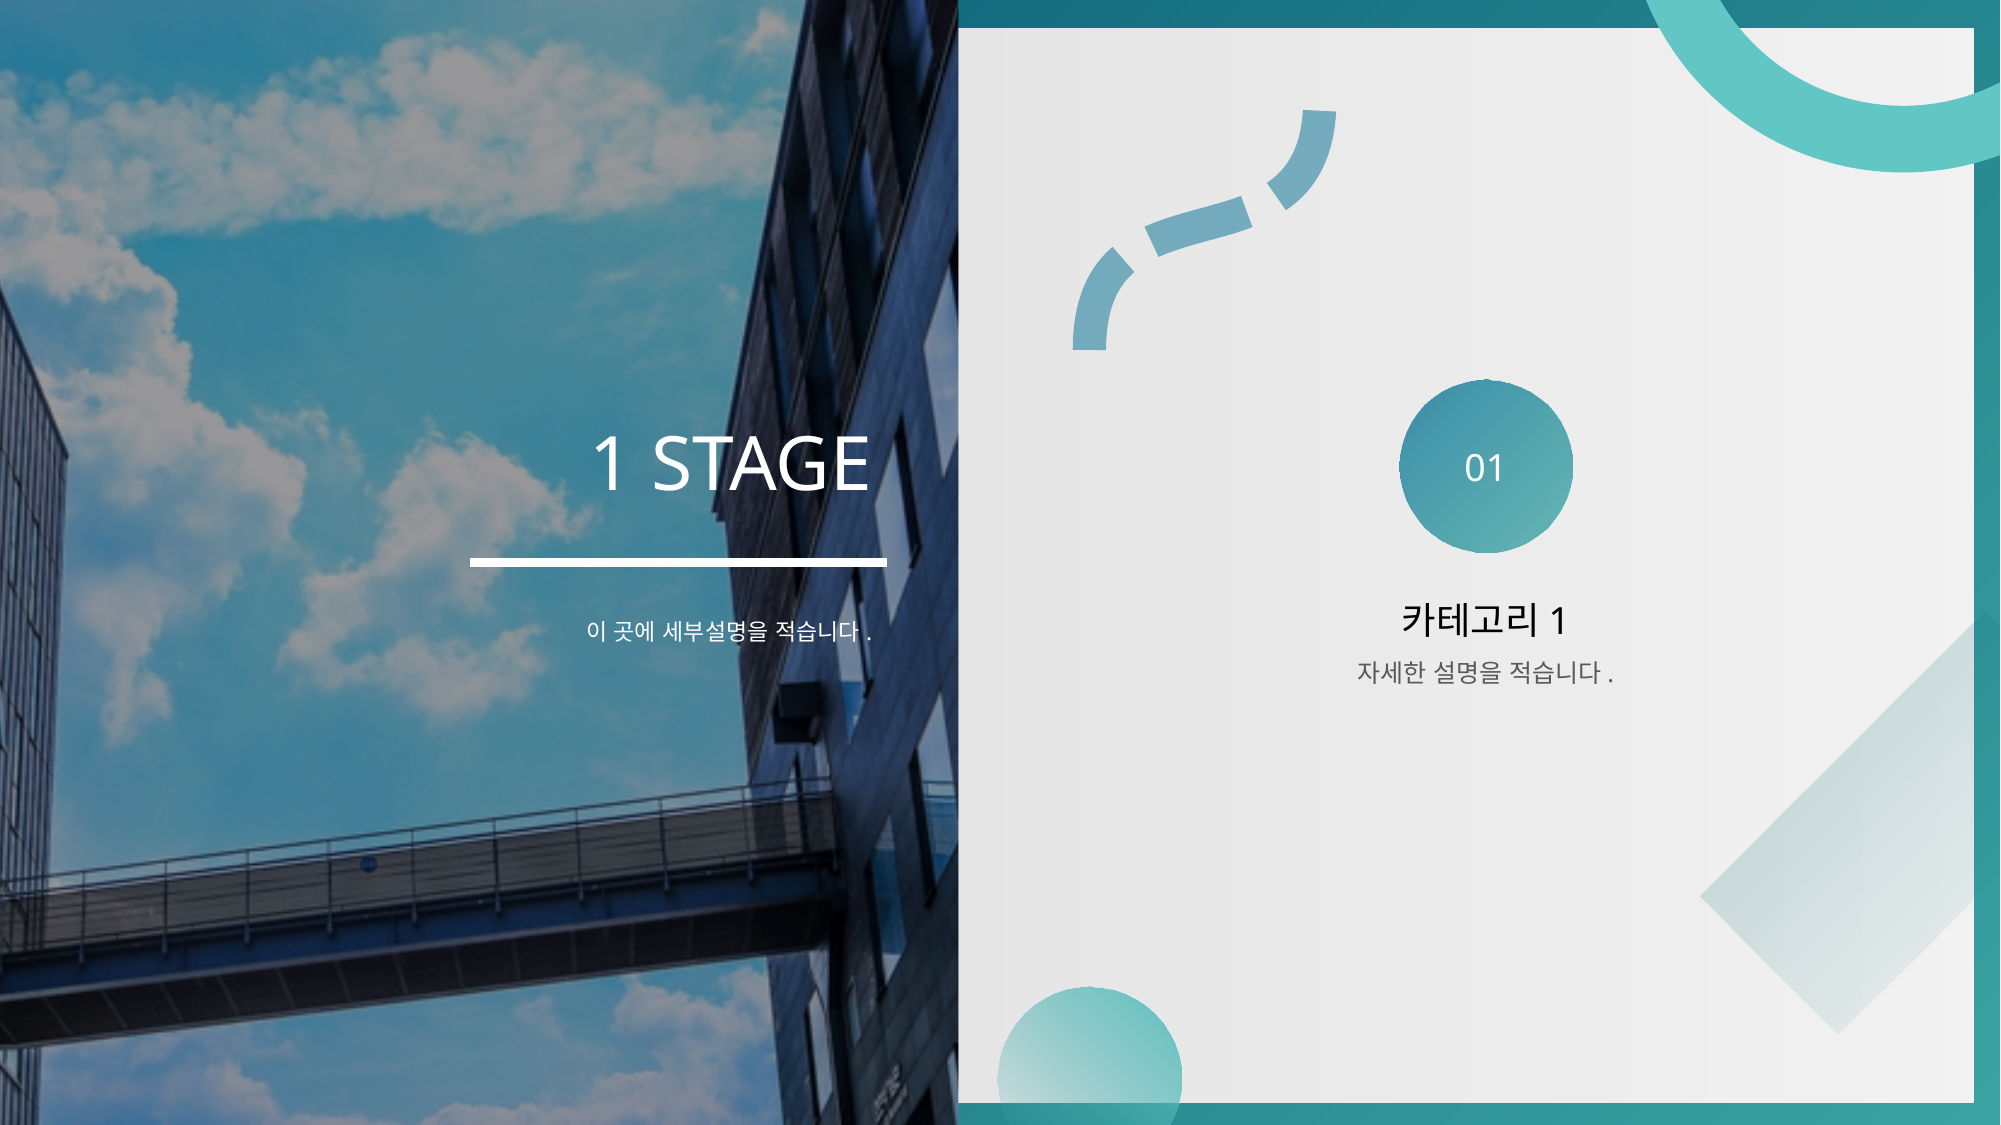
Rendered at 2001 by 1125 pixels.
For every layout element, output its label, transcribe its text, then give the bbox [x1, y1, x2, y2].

picture [0, 0, 959, 1125]
text_box 이 곳에 세부설명을 적습니다. [522, 610, 888, 653]
title 1 STAGE [522, 418, 888, 515]
